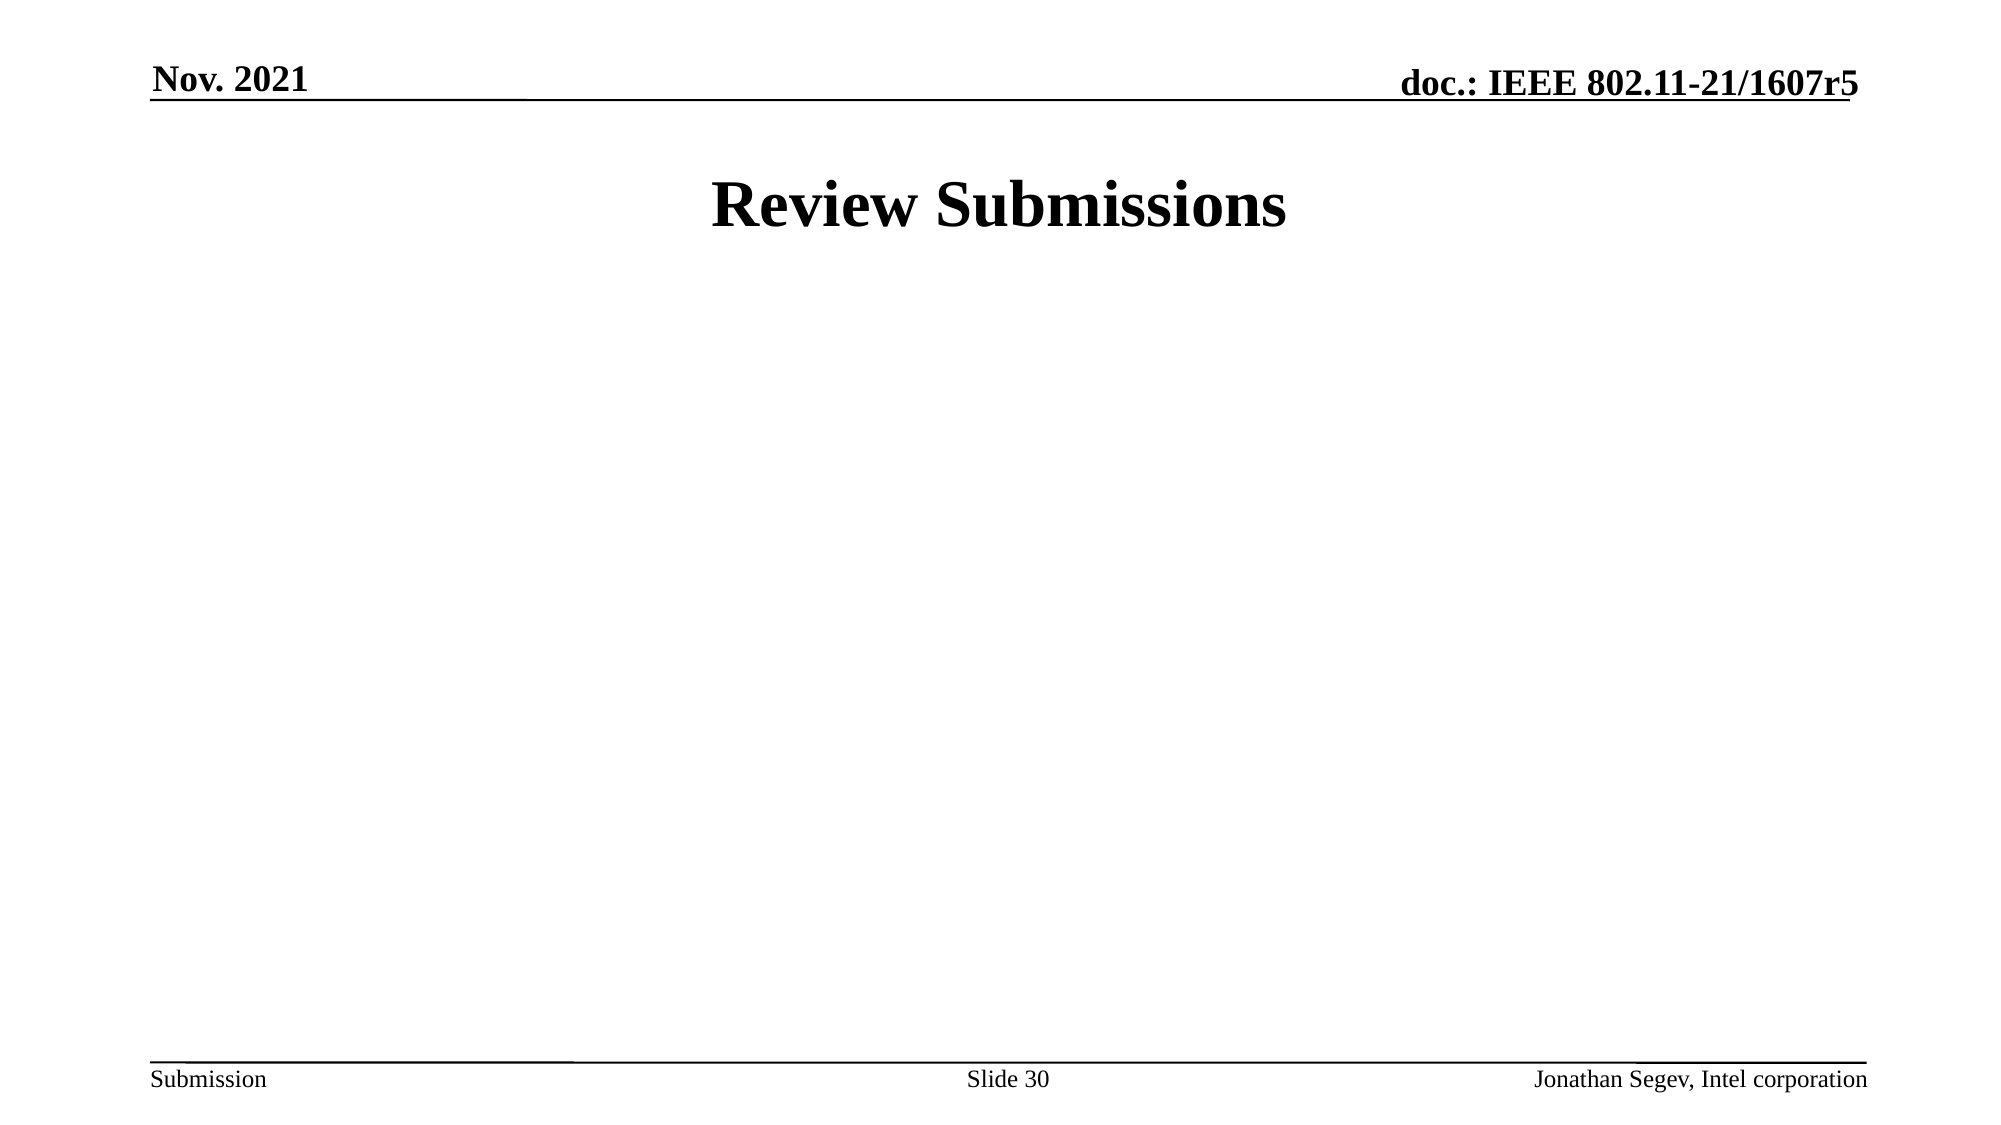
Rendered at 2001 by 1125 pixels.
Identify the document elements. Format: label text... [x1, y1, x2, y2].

title Review Submissions [149, 112, 1850, 288]
footer Jonathan Segev, Intel corporation [1171, 1061, 1869, 1093]
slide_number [152, 54, 563, 100]
slide_number Slide 30 [950, 1061, 1067, 1123]
